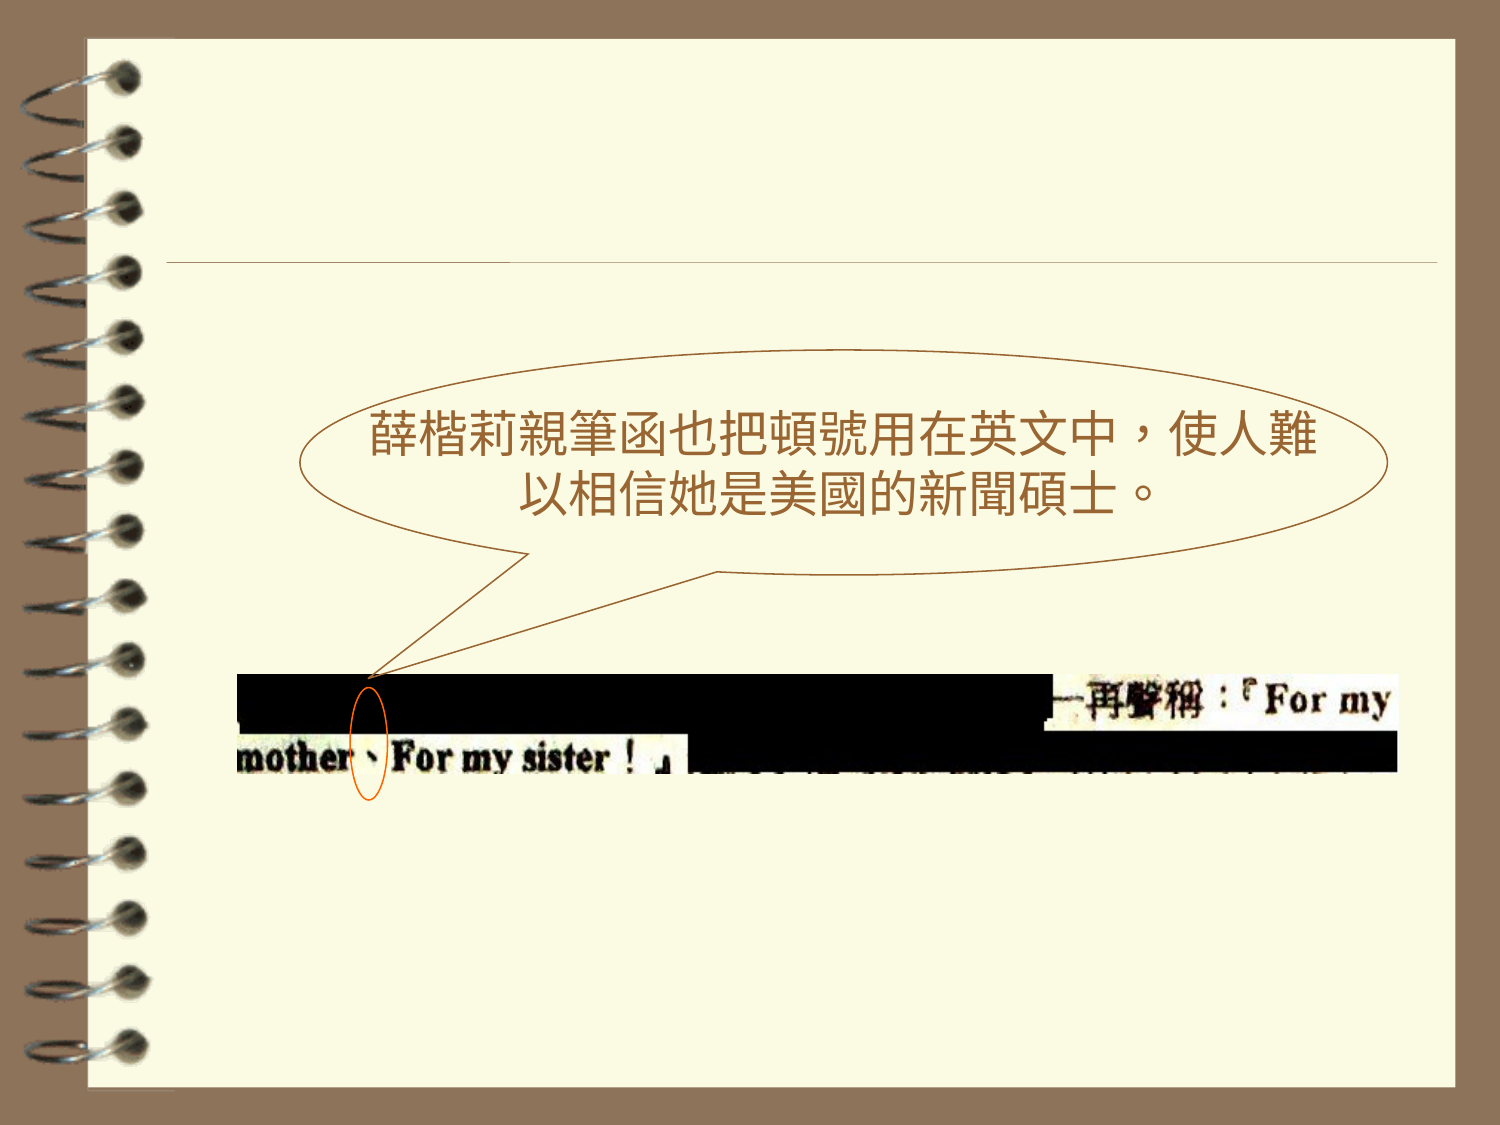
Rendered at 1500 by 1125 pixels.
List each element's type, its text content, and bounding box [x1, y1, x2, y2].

picture [0, 0, 175, 1125]
text_box [352, 774, 385, 801]
text_box 薛楷莉親筆函也把頓號用在英文中，使人難 以相信她是美國的新聞碩士。 [299, 349, 1388, 674]
picture [237, 674, 1399, 774]
